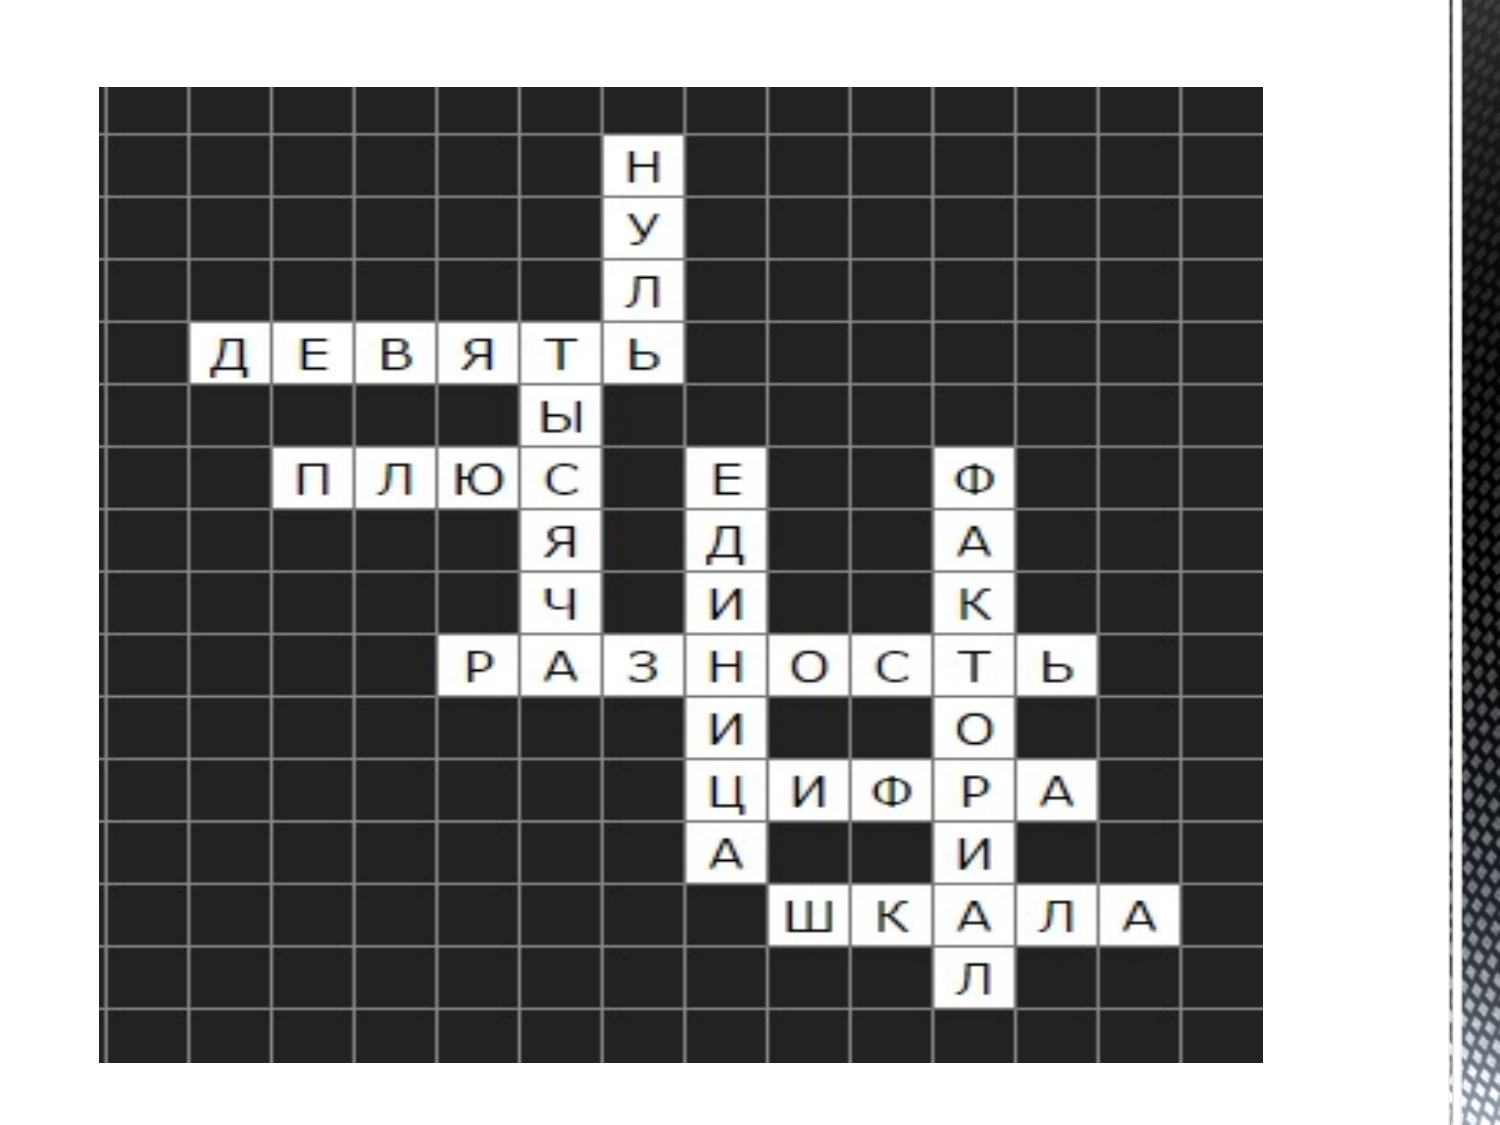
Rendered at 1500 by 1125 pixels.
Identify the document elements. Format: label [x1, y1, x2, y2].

picture [1447, 0, 1500, 1125]
title [737, 75, 1350, 1013]
list [99, 87, 1263, 1063]
